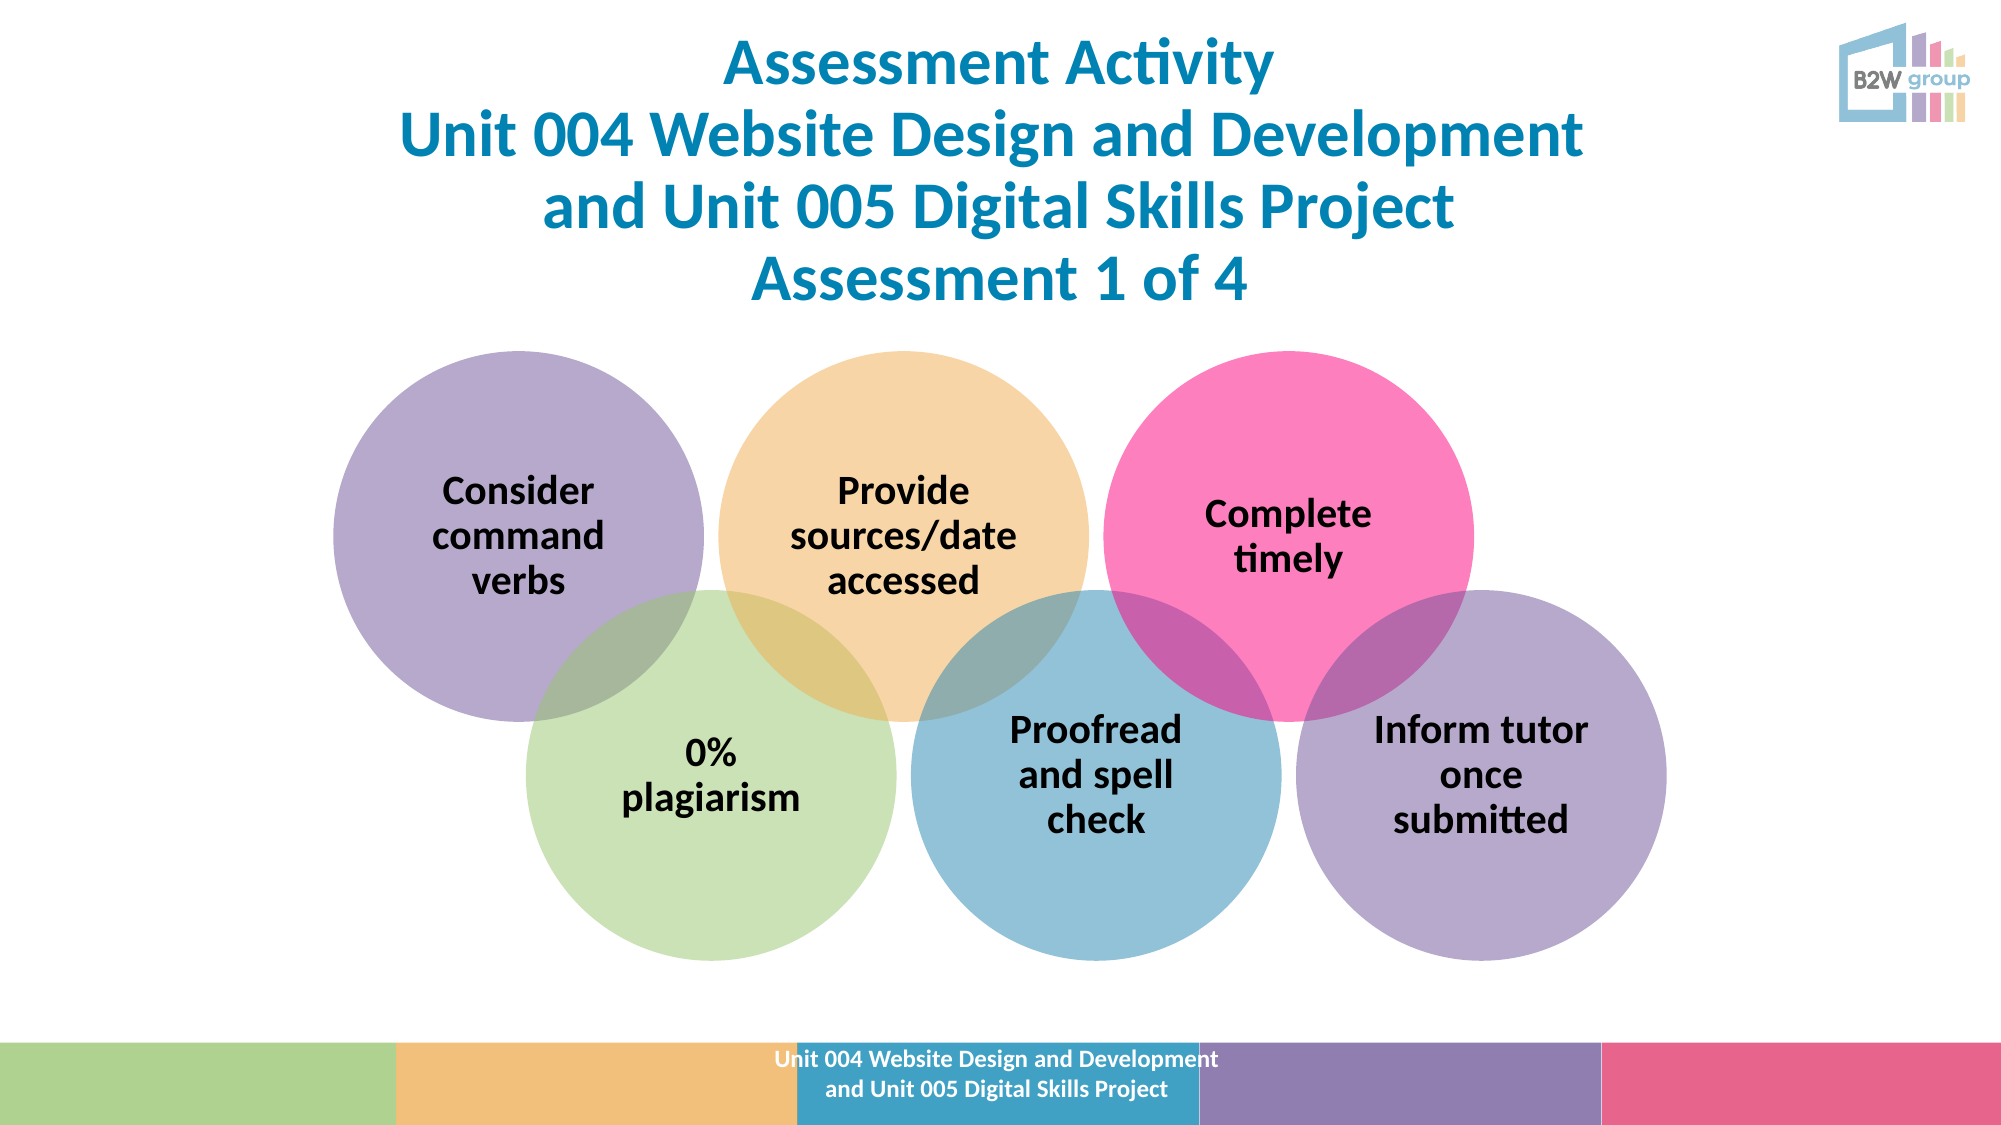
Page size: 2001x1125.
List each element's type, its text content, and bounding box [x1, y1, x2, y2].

title Assessment Activity Unit 004 Website Design and Development and Unit 005 Digital Skills Project Assessment 1 of 4 [9, 24, 1991, 318]
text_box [333, 211, 1667, 1101]
